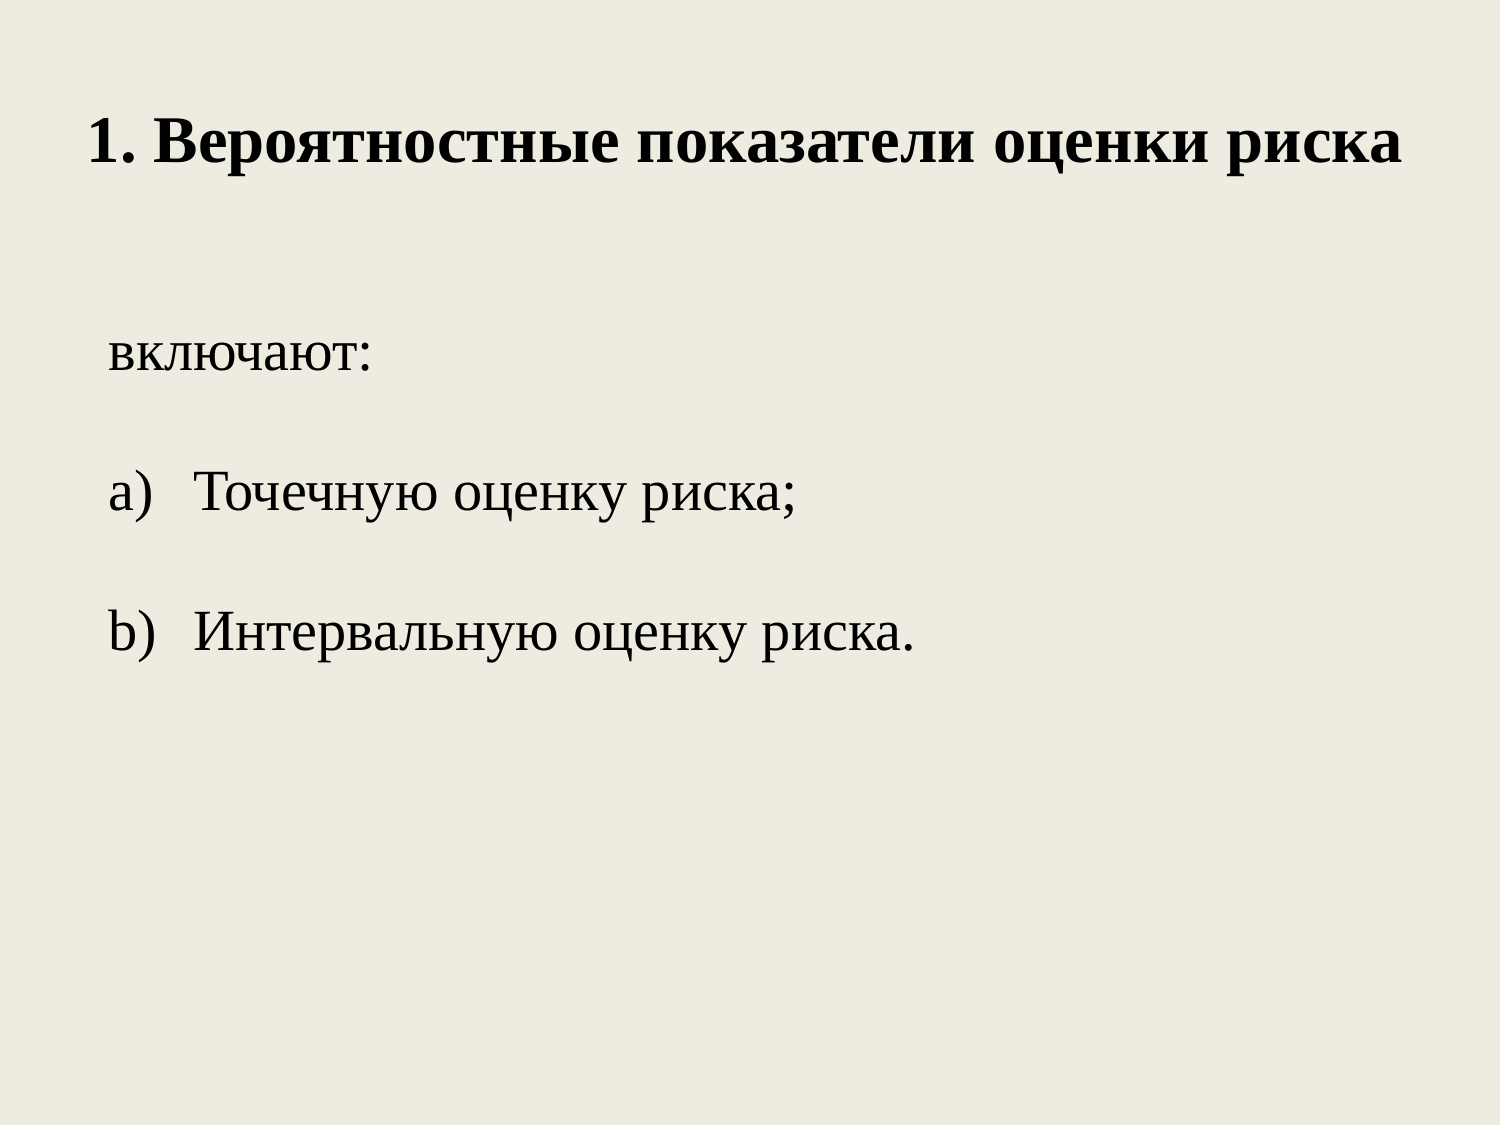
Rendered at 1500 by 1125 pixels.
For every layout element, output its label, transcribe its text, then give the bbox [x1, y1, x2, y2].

list включают: Точечную оценку риска; Интервальную оценку риска. [93, 304, 1444, 575]
title 1. Вероятностные показатели оценки риска [70, 82, 1421, 270]
